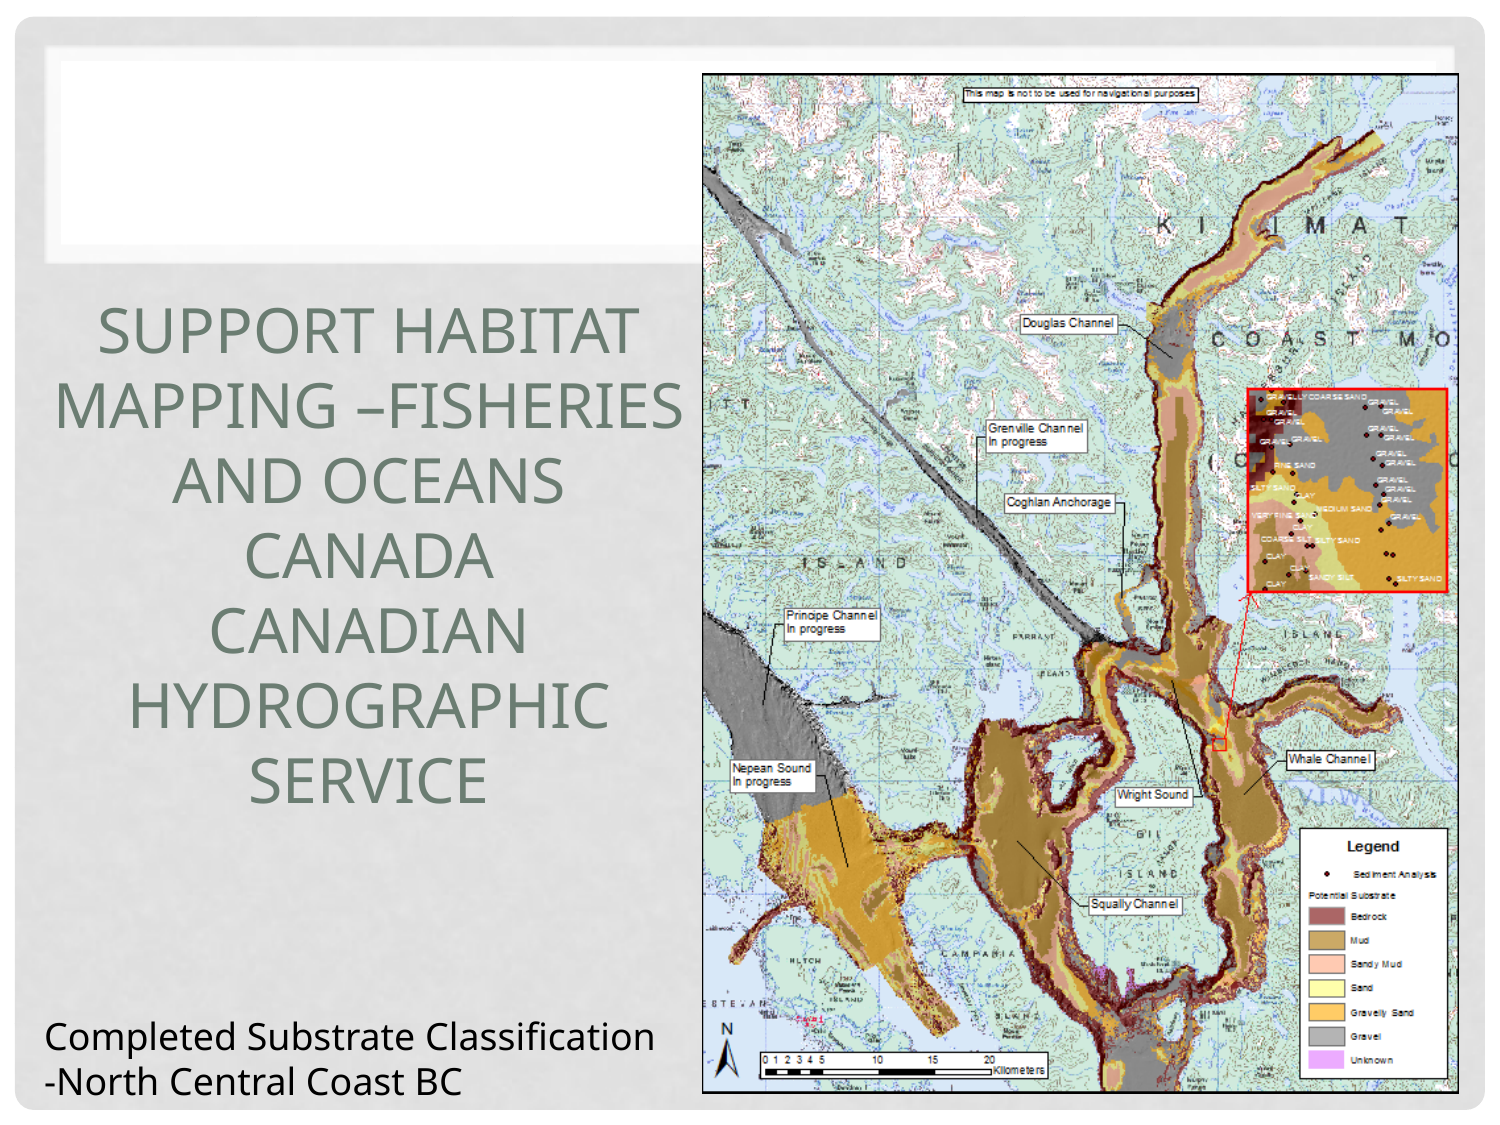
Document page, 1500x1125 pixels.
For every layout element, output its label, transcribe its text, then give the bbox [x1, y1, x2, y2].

title Support Habitat Mapping –Fisheries and Oceans Canada Canadian Hydrographic Service [32, 172, 702, 934]
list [702, 72, 1459, 1095]
text_box Completed Substrate Classification -North Central Coast BC [29, 1005, 1459, 1110]
